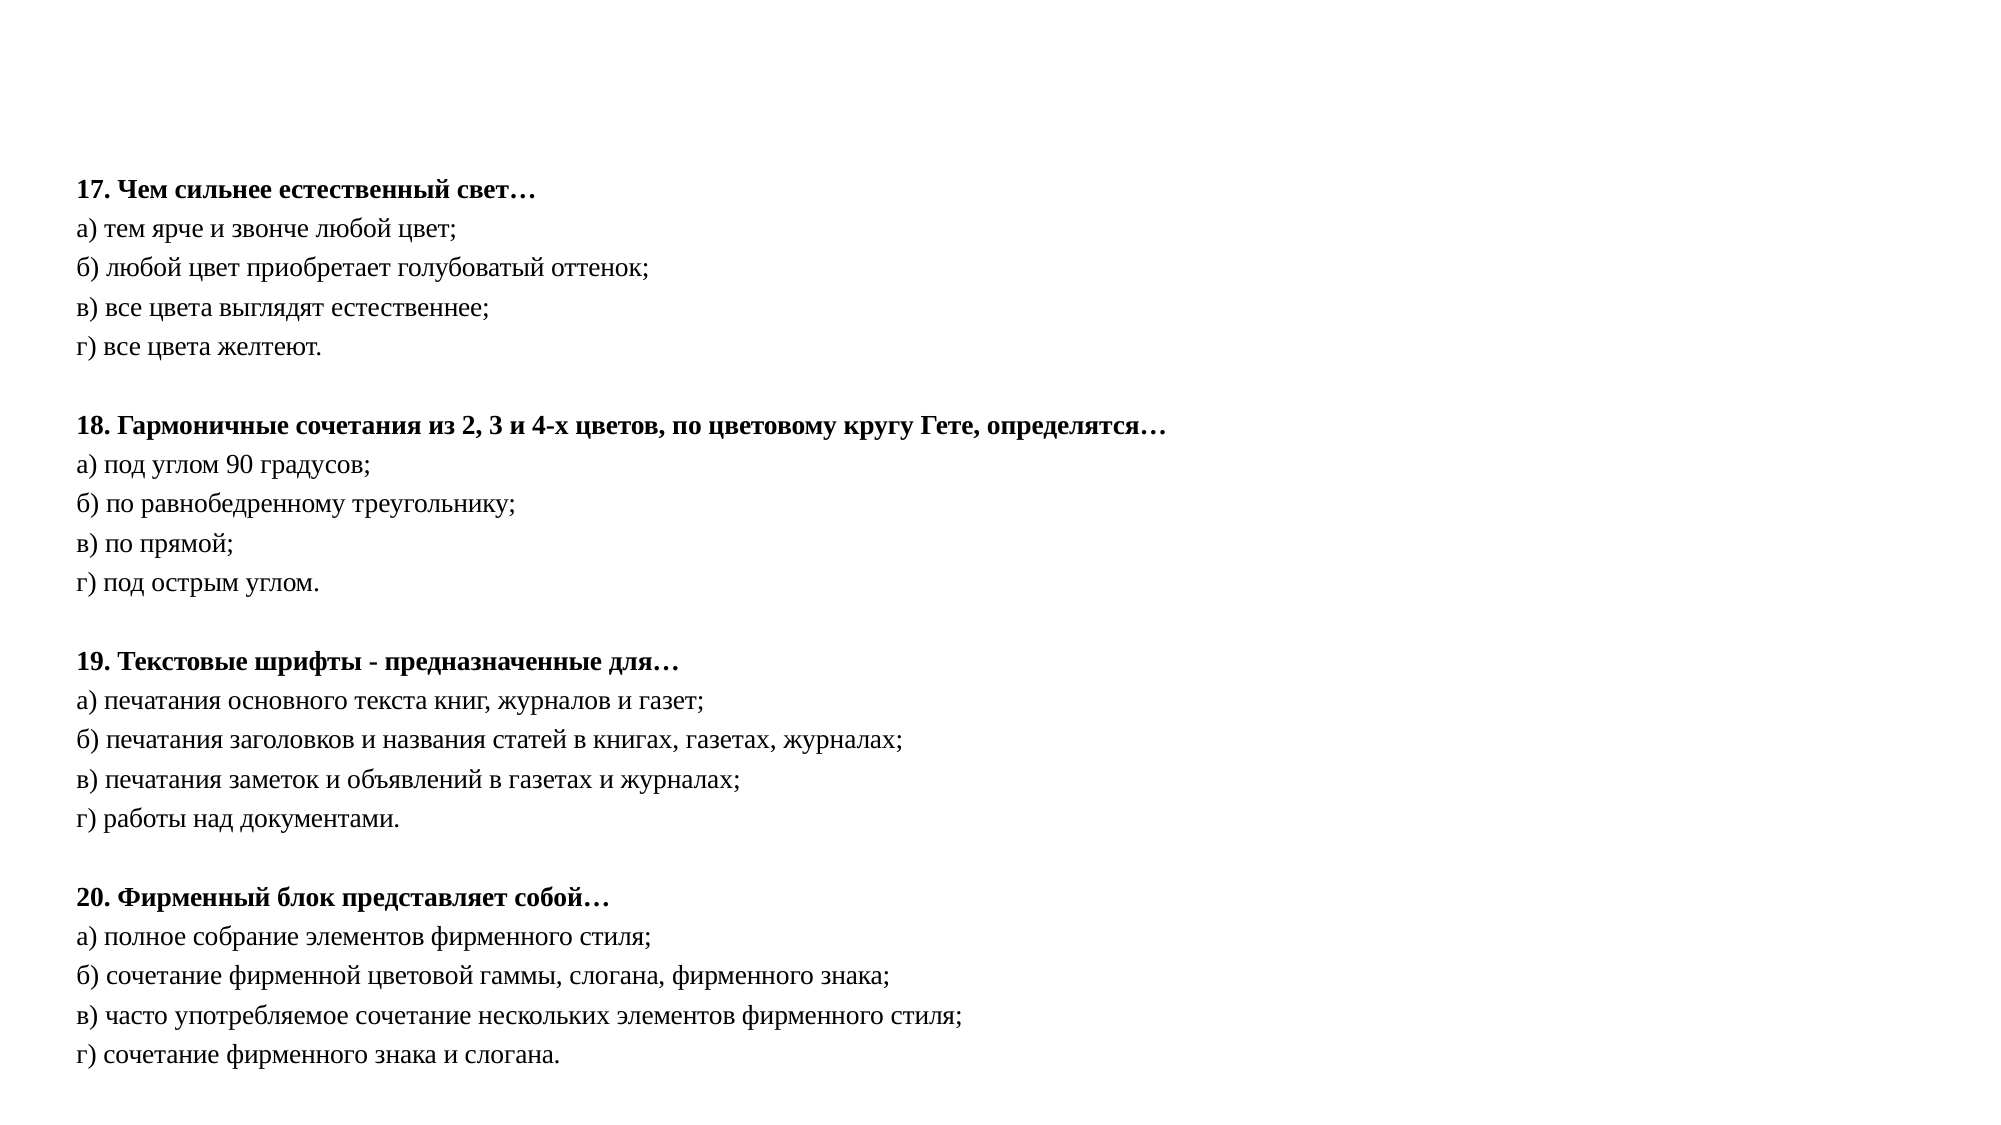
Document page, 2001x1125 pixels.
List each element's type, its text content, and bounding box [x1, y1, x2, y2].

list 17. Чем сильнее естественный свет… а) тем ярче и звонче любой цвет; б) любой цвет приобретает голубоватый оттенок; в) все цвета выглядят естественнее; г) все цвета желтеют. 18. Гармоничные сочетания из 2, 3 и 4-х цветов, по цветовому кругу Гете, определятся… а) под углом 90 градусов; б) по равнобедренному треугольнику; в) по прямой; г) под острым углом. 19. Текстовые шрифты - предназначенные для… а) печатания основного текста книг, журналов и газет; б) печатания заголовков и названия статей в книгах, газетах, журналах; в) печатания заметок и объявлений в газетах и журналах; г) работы над документами. 20. Фирменный блок представляет собой… а) полное собрание элементов фирменного стиля; б) сочетание фирменной цветовой гаммы, слогана, фирменного знака; в) часто употребляемое сочетание нескольких элементов фирменного стиля; г) сочетание фирменного знака и слогана. [61, 156, 1955, 1080]
